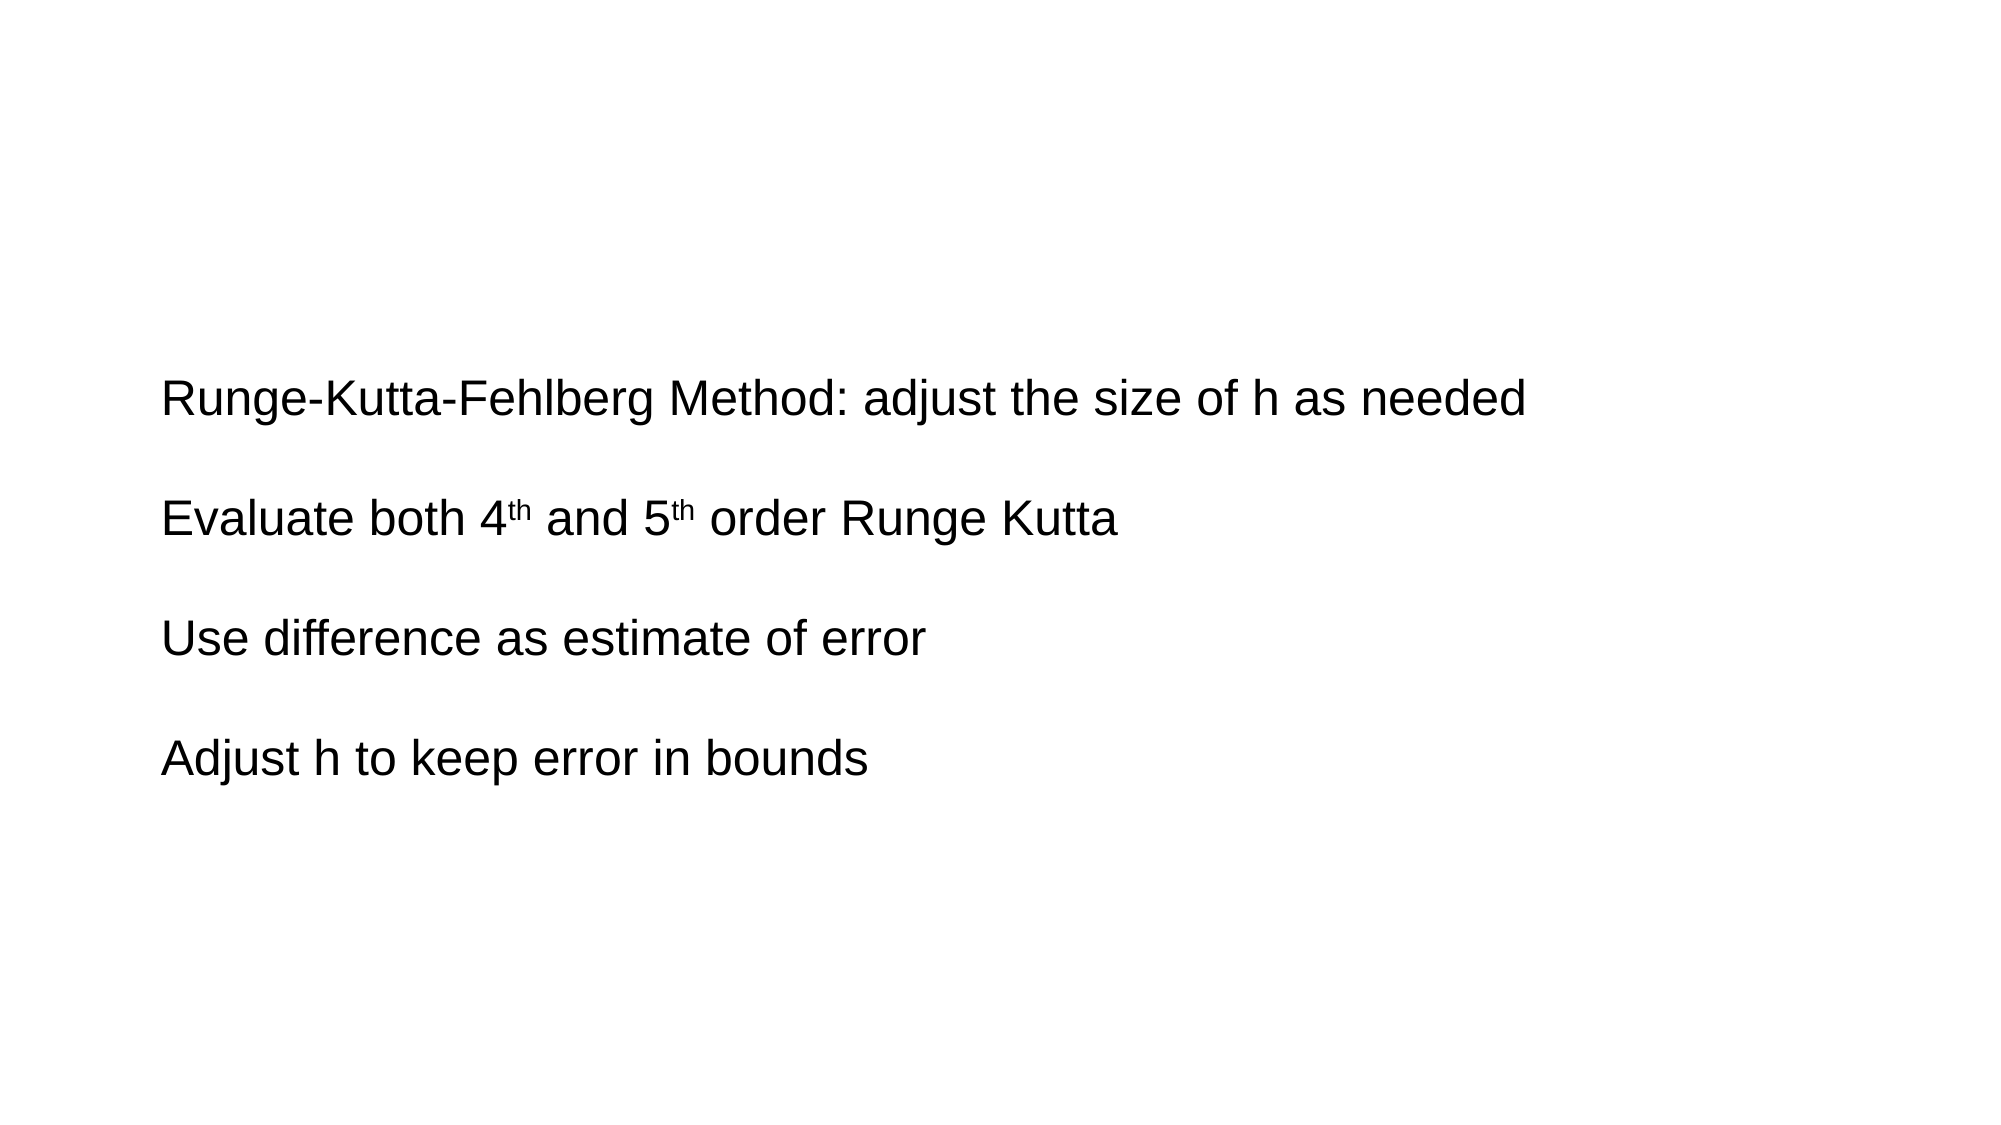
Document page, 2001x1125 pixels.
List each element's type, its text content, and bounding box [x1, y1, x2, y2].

text_box Runge-Kutta-Fehlberg Method: adjust the size of h as needed Evaluate both 4th and 5th order Runge Kutta Use difference as estimate of error Adjust h to keep error in bounds [145, 358, 1946, 794]
